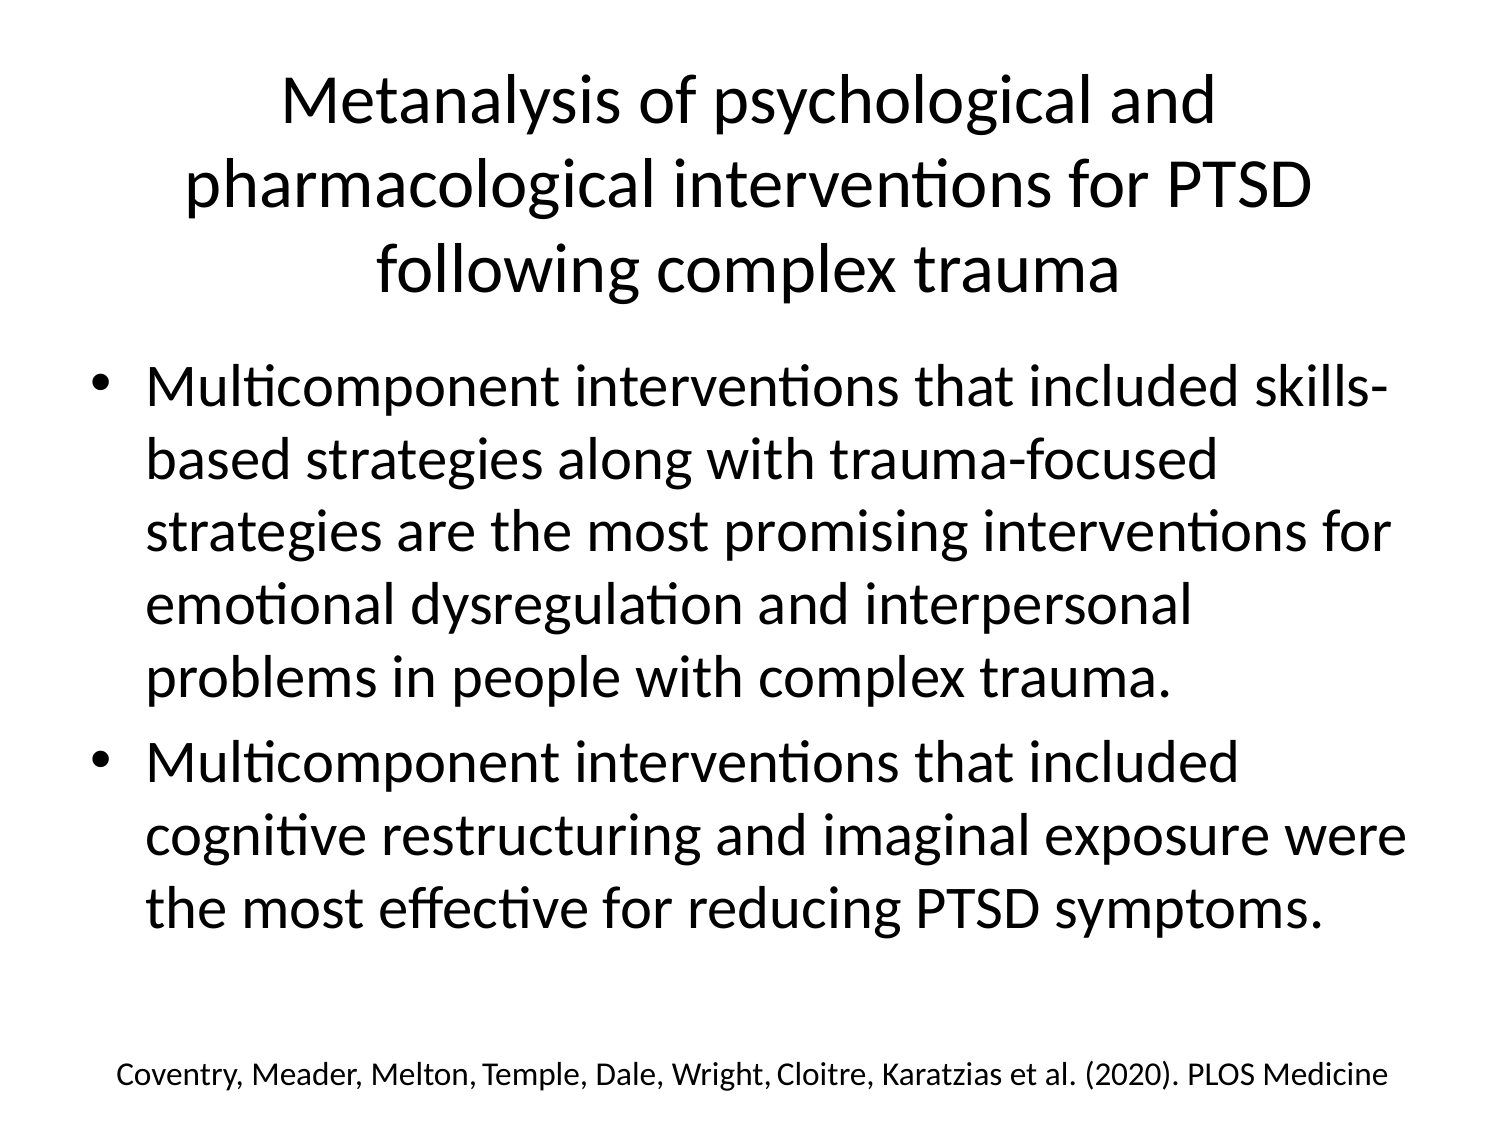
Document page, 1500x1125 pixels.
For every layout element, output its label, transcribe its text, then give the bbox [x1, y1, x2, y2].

list Multicomponent interventions that included skills-based strategies along with trauma-focused strategies are the most promising interventions for emotional dysregulation and interpersonal problems in people with complex trauma. Multicomponent interventions that included cognitive restructuring and imaginal exposure were the most effective for reducing PTSD symptoms. [75, 338, 1425, 999]
title Metanalysis of psychological and pharmacological interventions for PTSD following complex trauma [75, 45, 1425, 315]
text_box Coventry, Meader, Melton, Temple, Dale, Wright, Cloitre, Karatzias et al. (2020). PLOS Medicine [63, 1024, 1450, 1119]
text_box [38, 999, 1425, 1094]
